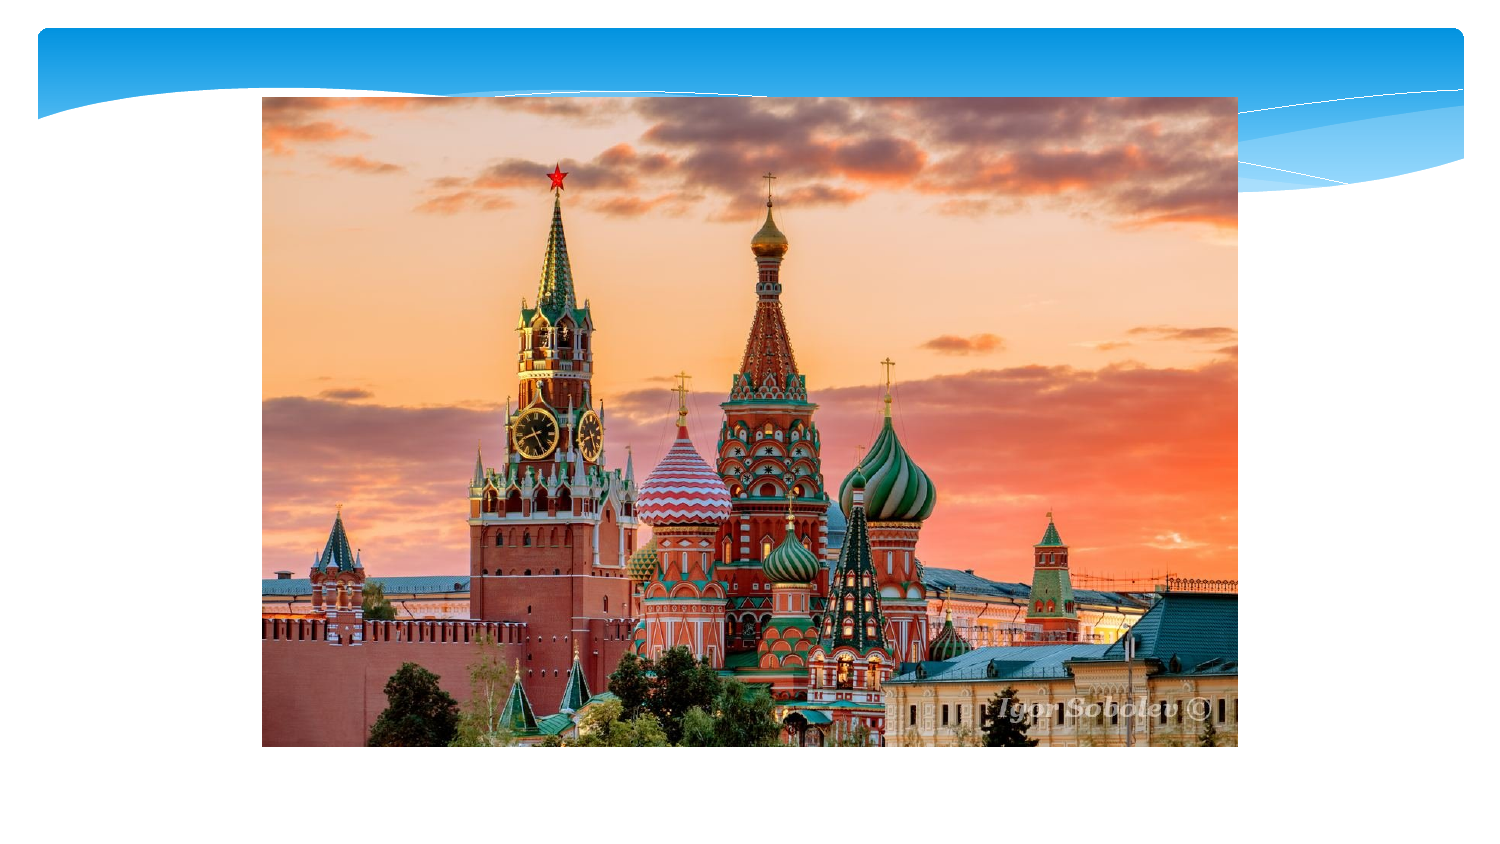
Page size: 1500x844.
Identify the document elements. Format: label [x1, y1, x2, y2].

picture [262, 96, 1238, 747]
text_box [184, 234, 1307, 844]
